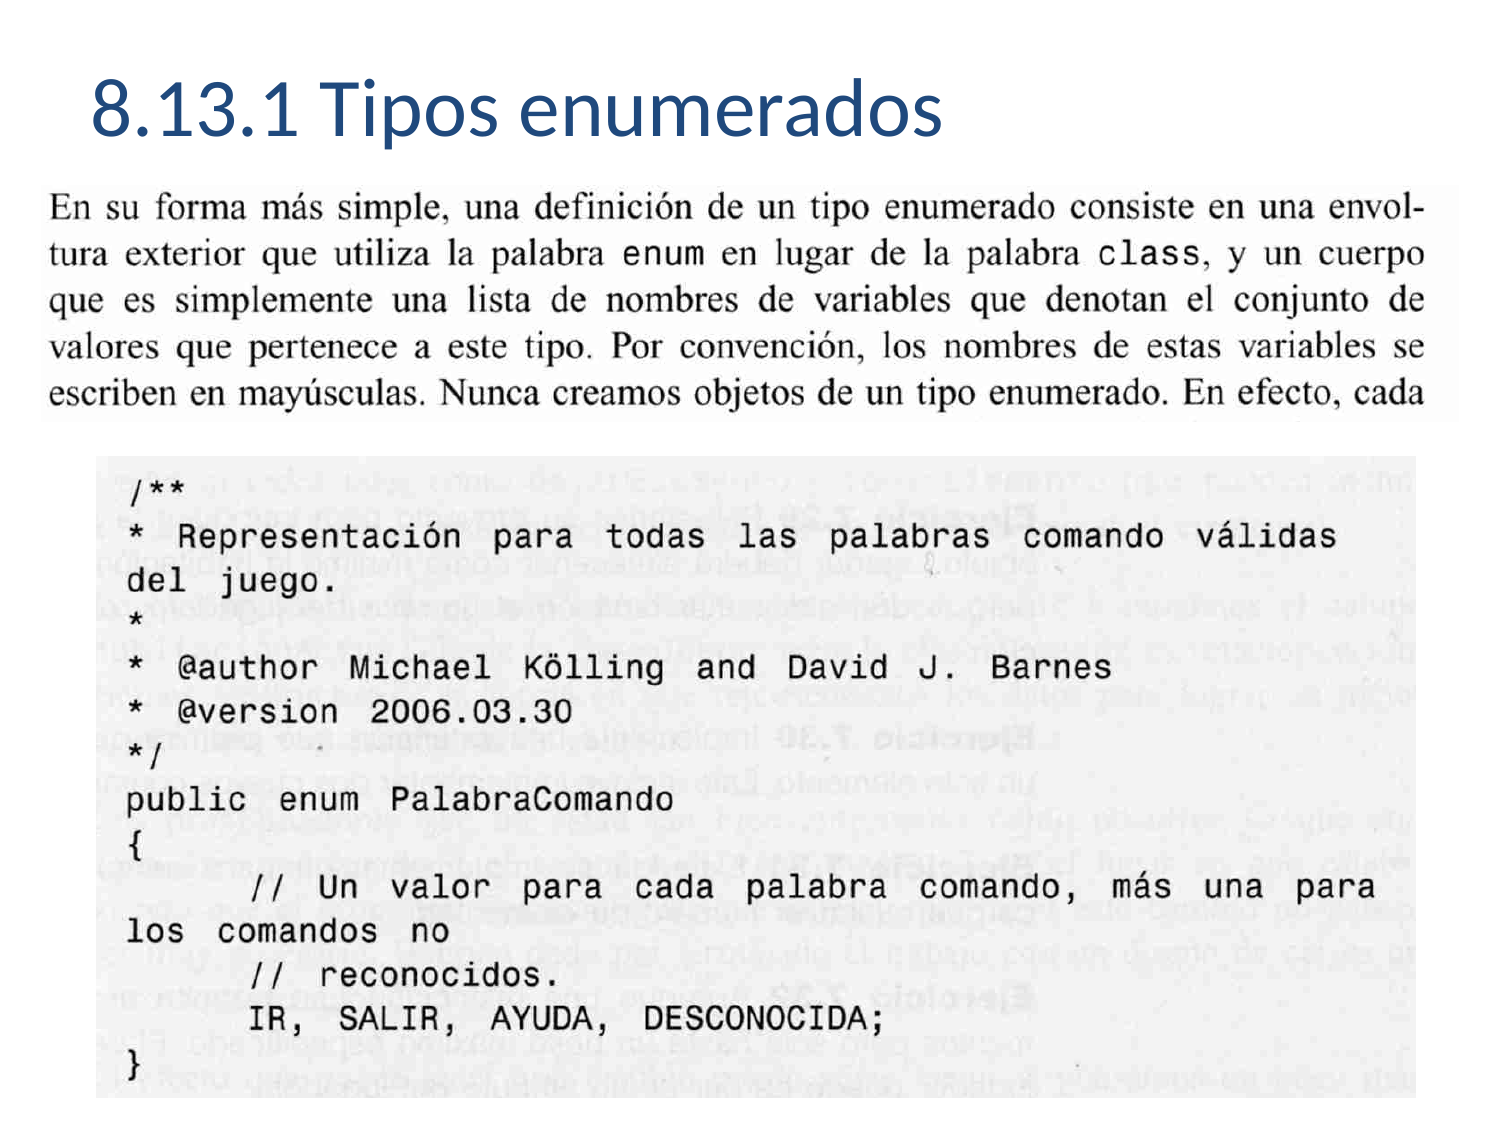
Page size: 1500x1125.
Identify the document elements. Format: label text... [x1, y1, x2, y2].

picture [96, 455, 1416, 1098]
title 8.13.1 Tipos enumerados [75, 45, 1425, 161]
picture [41, 185, 1459, 422]
